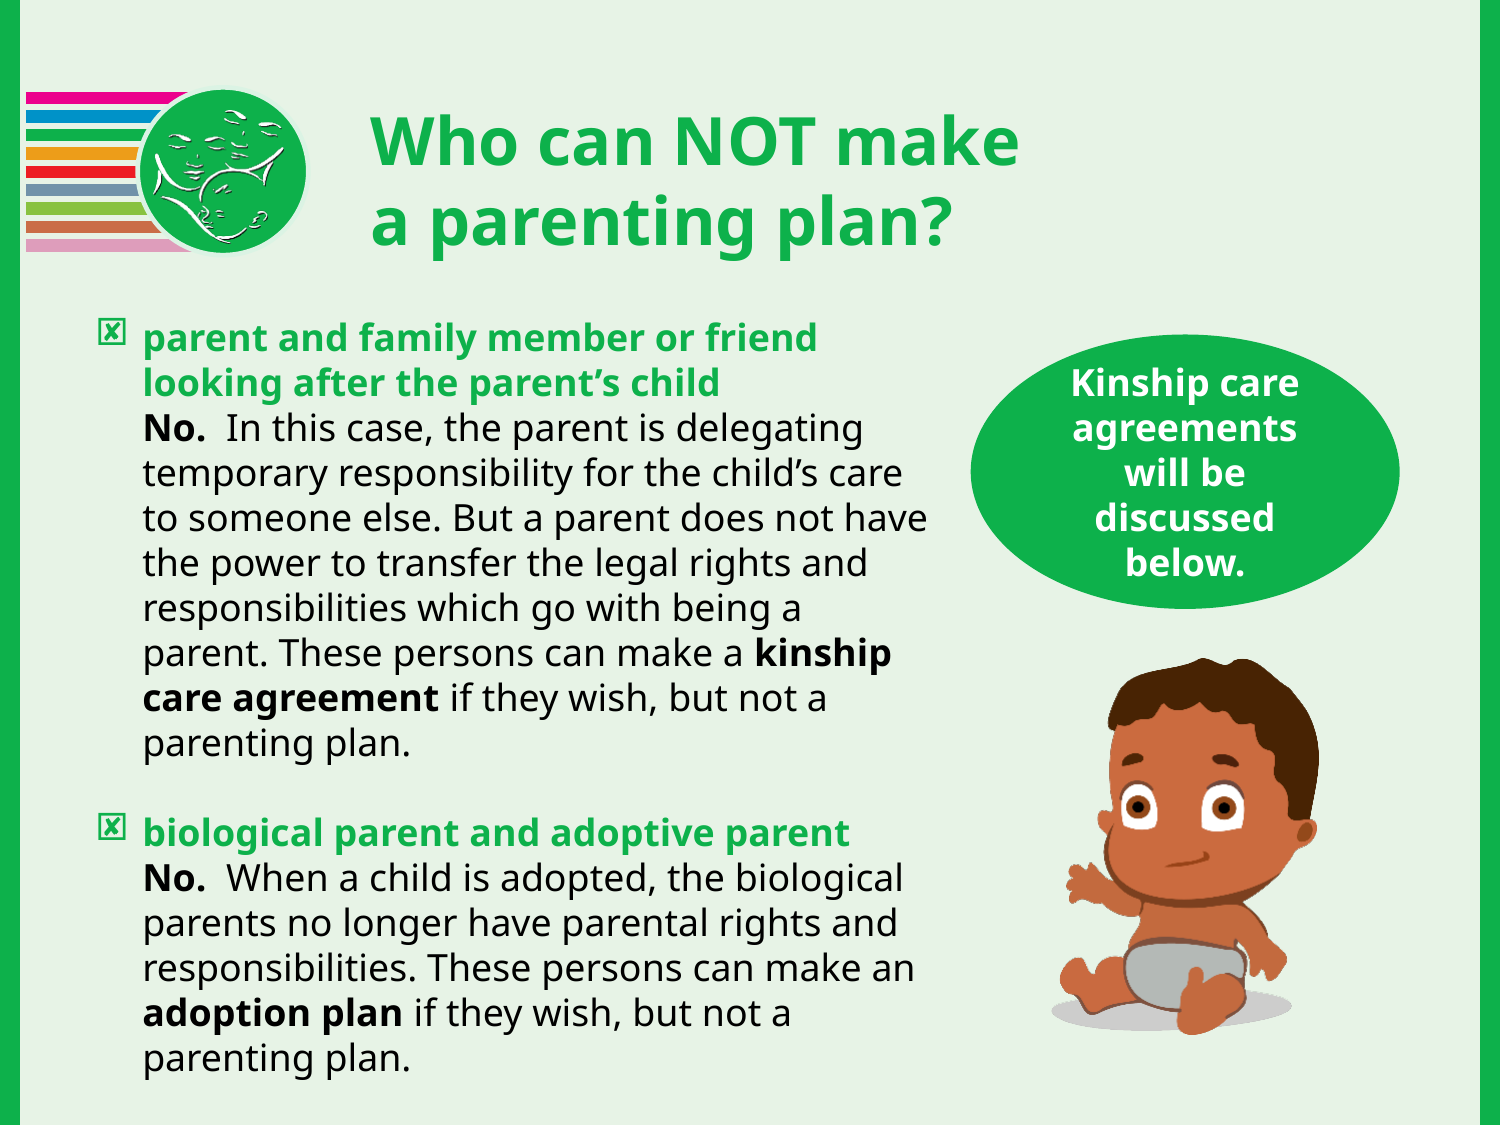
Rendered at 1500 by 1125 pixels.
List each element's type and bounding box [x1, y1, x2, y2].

text_box [9, 0, 1491, 1125]
